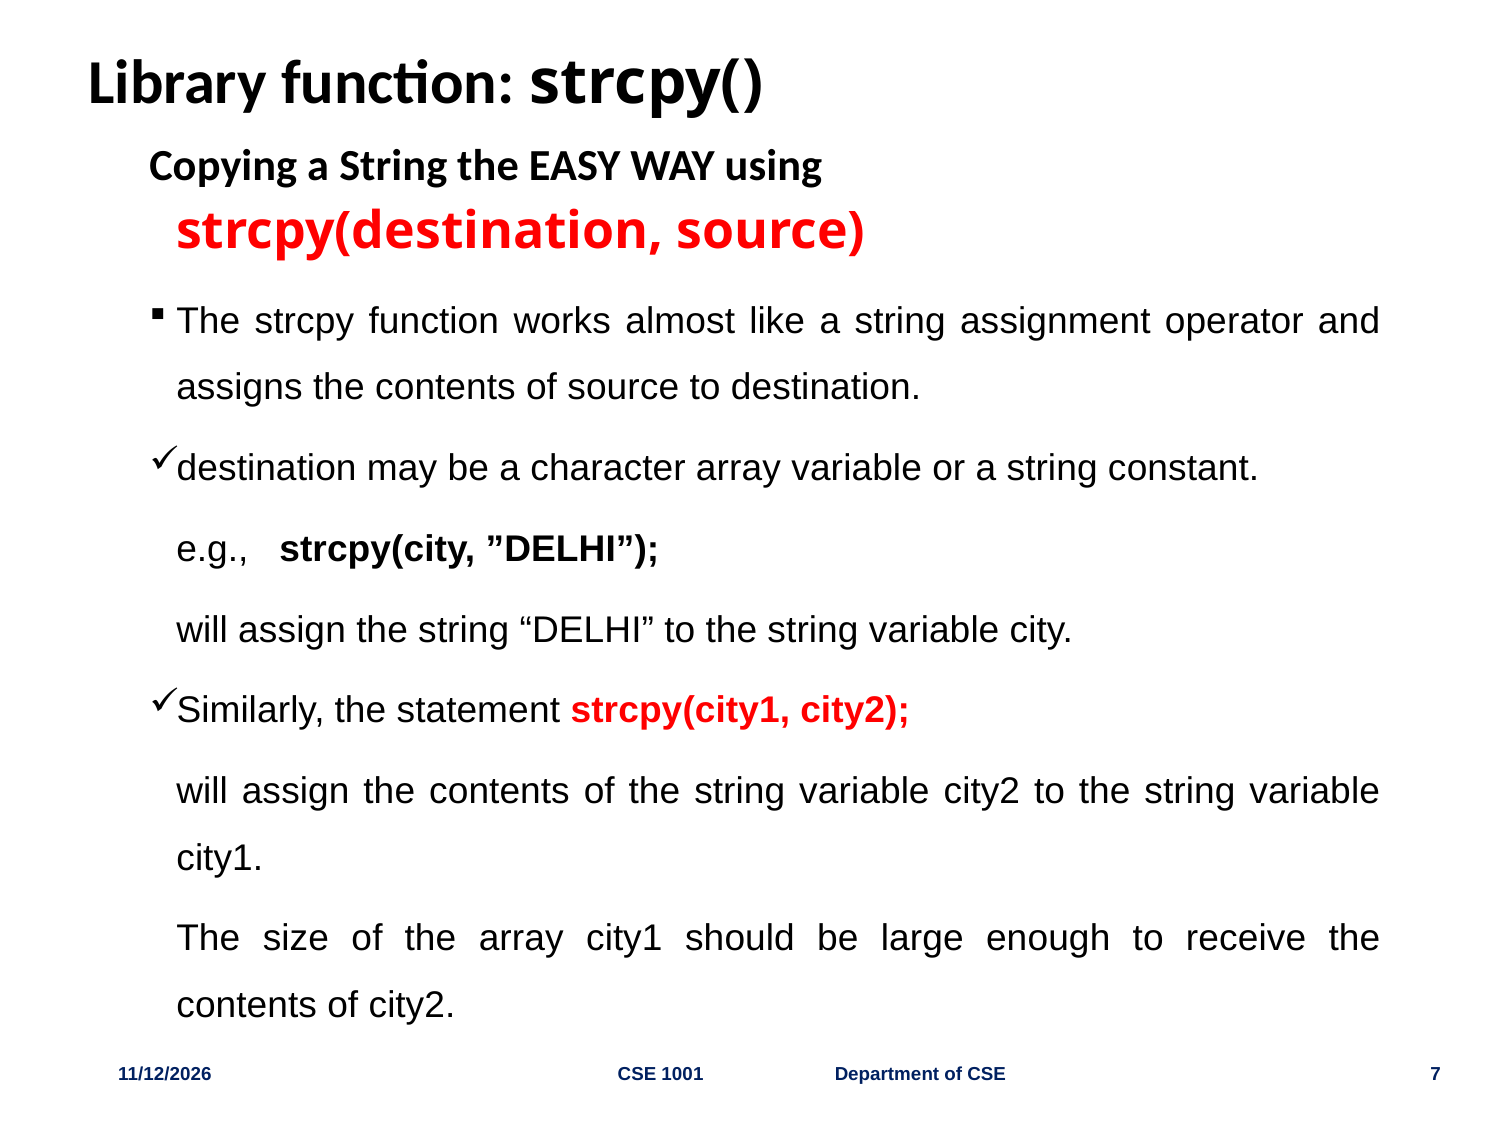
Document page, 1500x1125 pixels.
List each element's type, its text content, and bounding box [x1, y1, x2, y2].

footer CSE 1001 Department of CSE [272, 1042, 1352, 1103]
title Library function: strcpy() [73, 31, 1427, 135]
slide_number 7 [1396, 1042, 1456, 1103]
list Copying a String the EASY WAY using strcpy(destination, source) The strcpy function works almost like a string assignment operator and assigns the contents of source to destination. destination may be a character array variable or a string constant. e.g., strcpy(city, ”DELHI”); will assign the string “DELHI” to the string variable city. Similarly, the statement strcpy(city1, city2); will assign the contents of the string variable city2 to the string variable city1. The size of the array city1 should be large enough to receive the contents of city2. [134, 134, 1397, 1041]
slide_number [103, 1042, 246, 1103]
